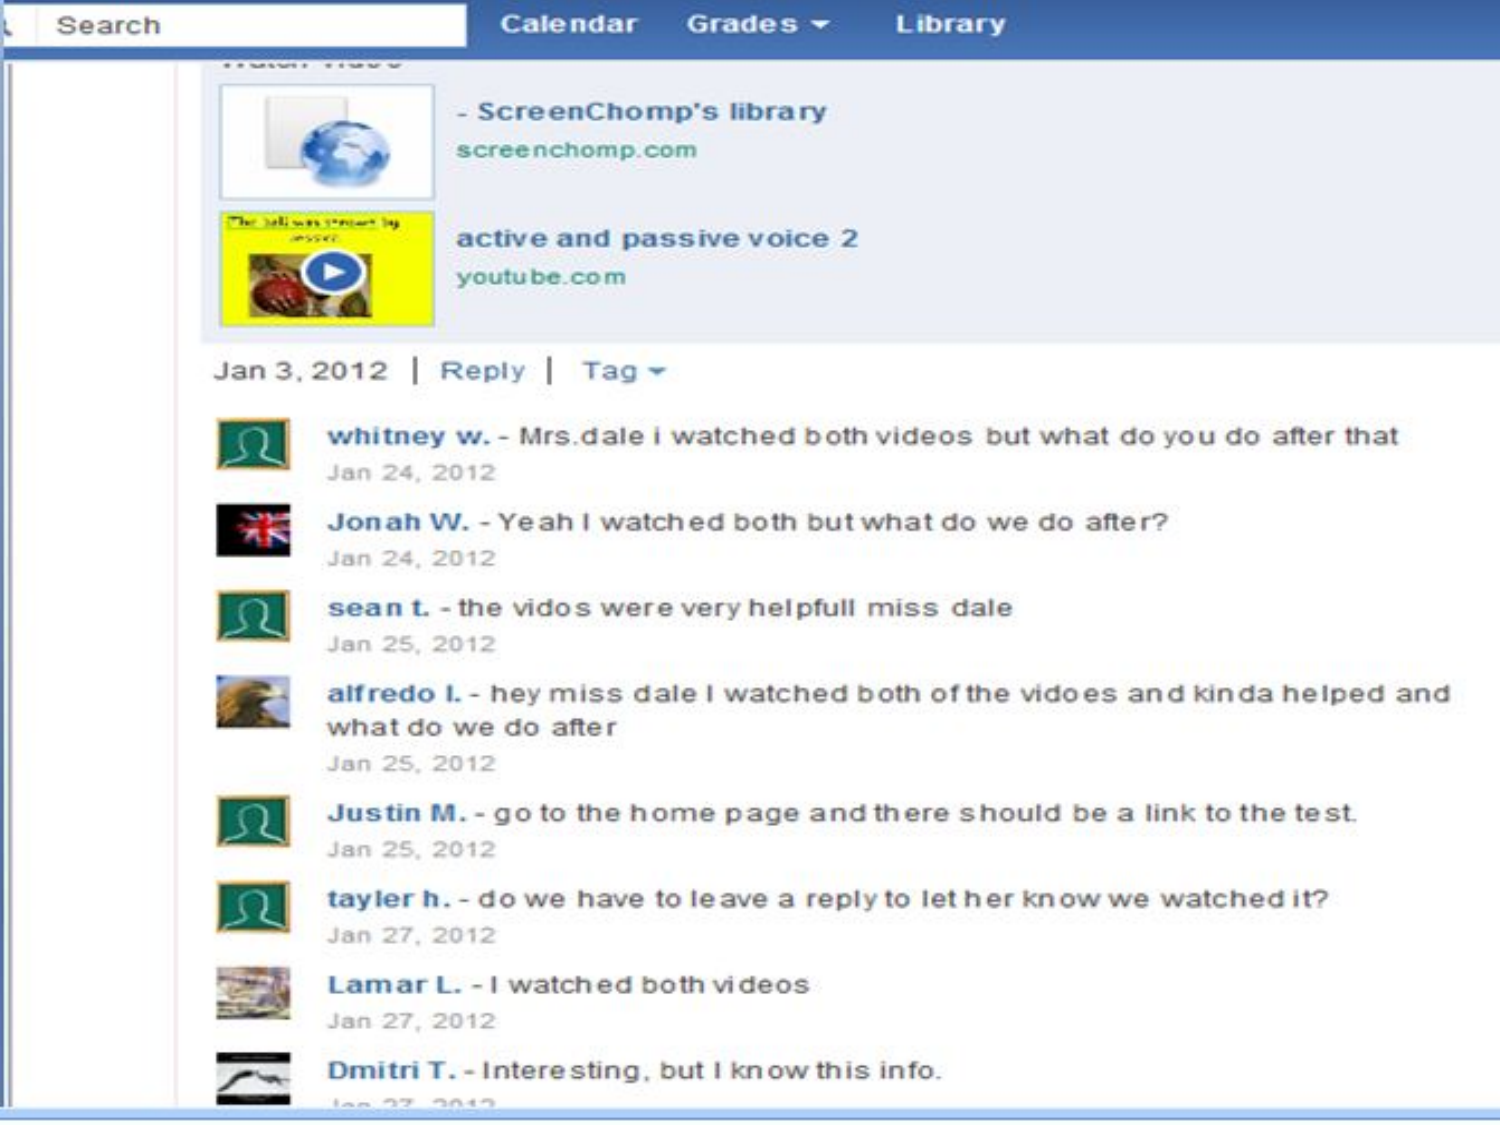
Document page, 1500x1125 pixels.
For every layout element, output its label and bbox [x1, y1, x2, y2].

list [3, 3, 1498, 1120]
